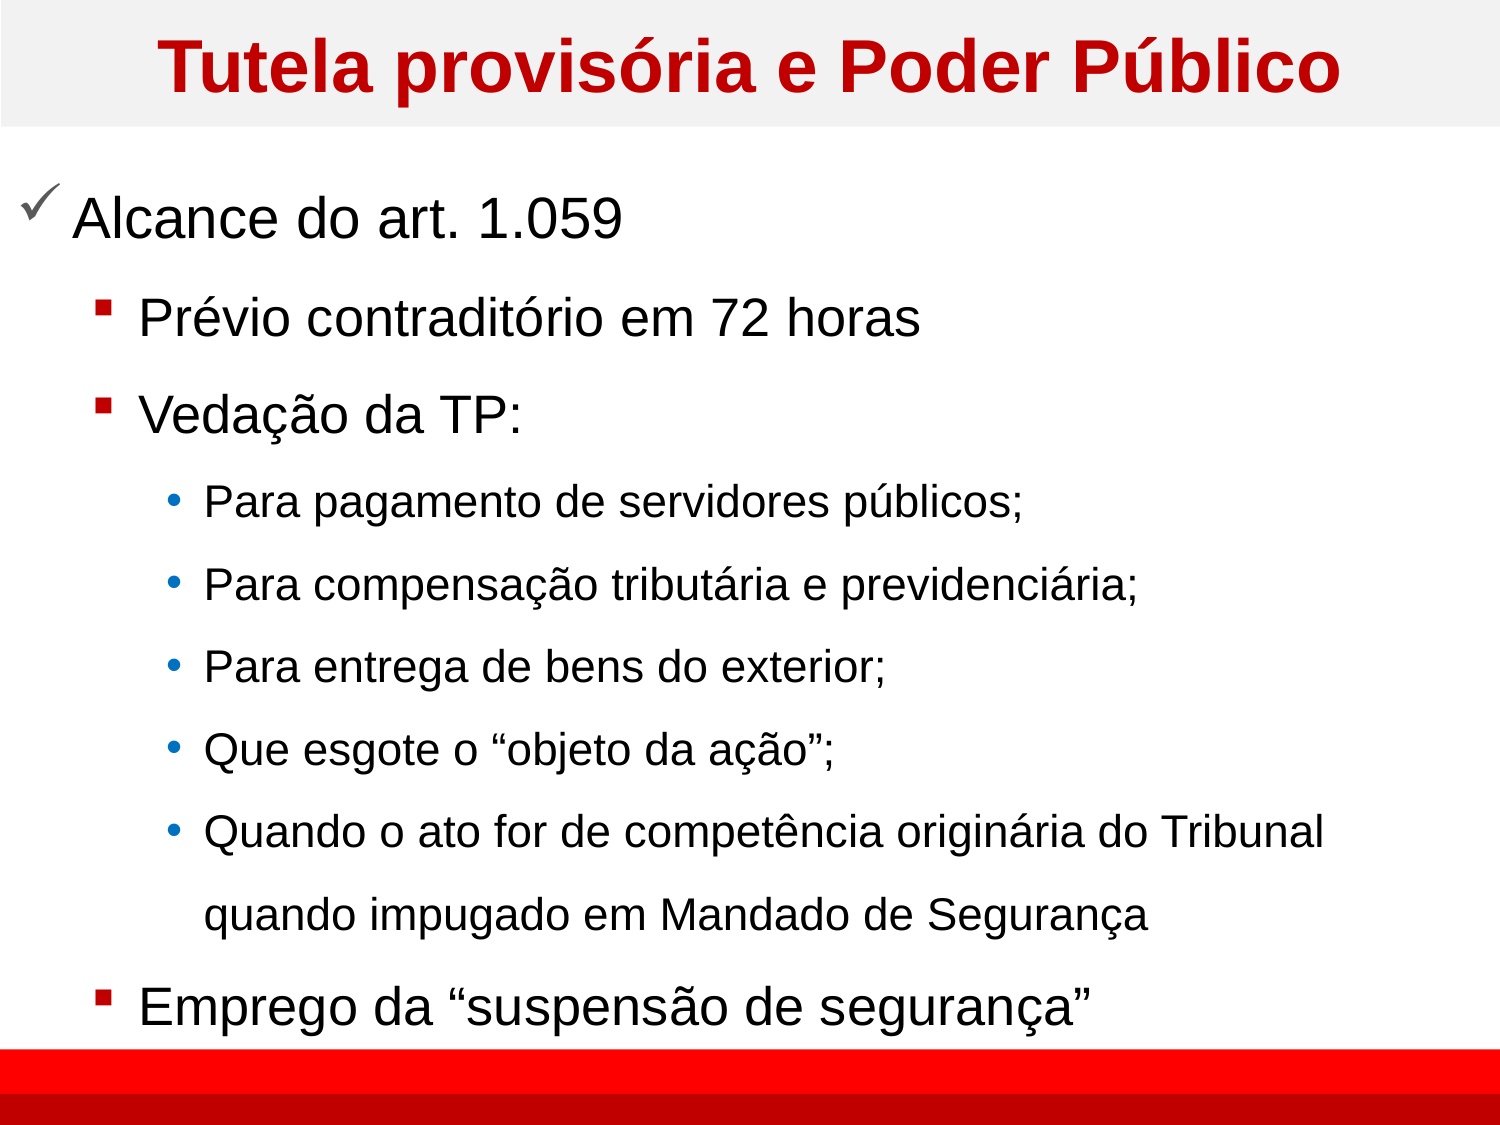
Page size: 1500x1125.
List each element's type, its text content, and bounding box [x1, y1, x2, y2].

text_box [0, 1092, 1500, 1125]
title Tutela provisória e Poder Público [1, 0, 1500, 127]
list Alcance do art. 1.059 Prévio contraditório em 72 horas Vedação da TP: Para pagamento de servidores públicos; Para compensação tributária e previdenciária; Para entrega de bens do exterior; Que esgote o “objeto da ação”; Quando o ato for de competência originária do Tribunal quando impugado em Mandado de Segurança Emprego da “suspensão de segurança” [1, 137, 1500, 1038]
text_box [0, 1047, 1500, 1092]
